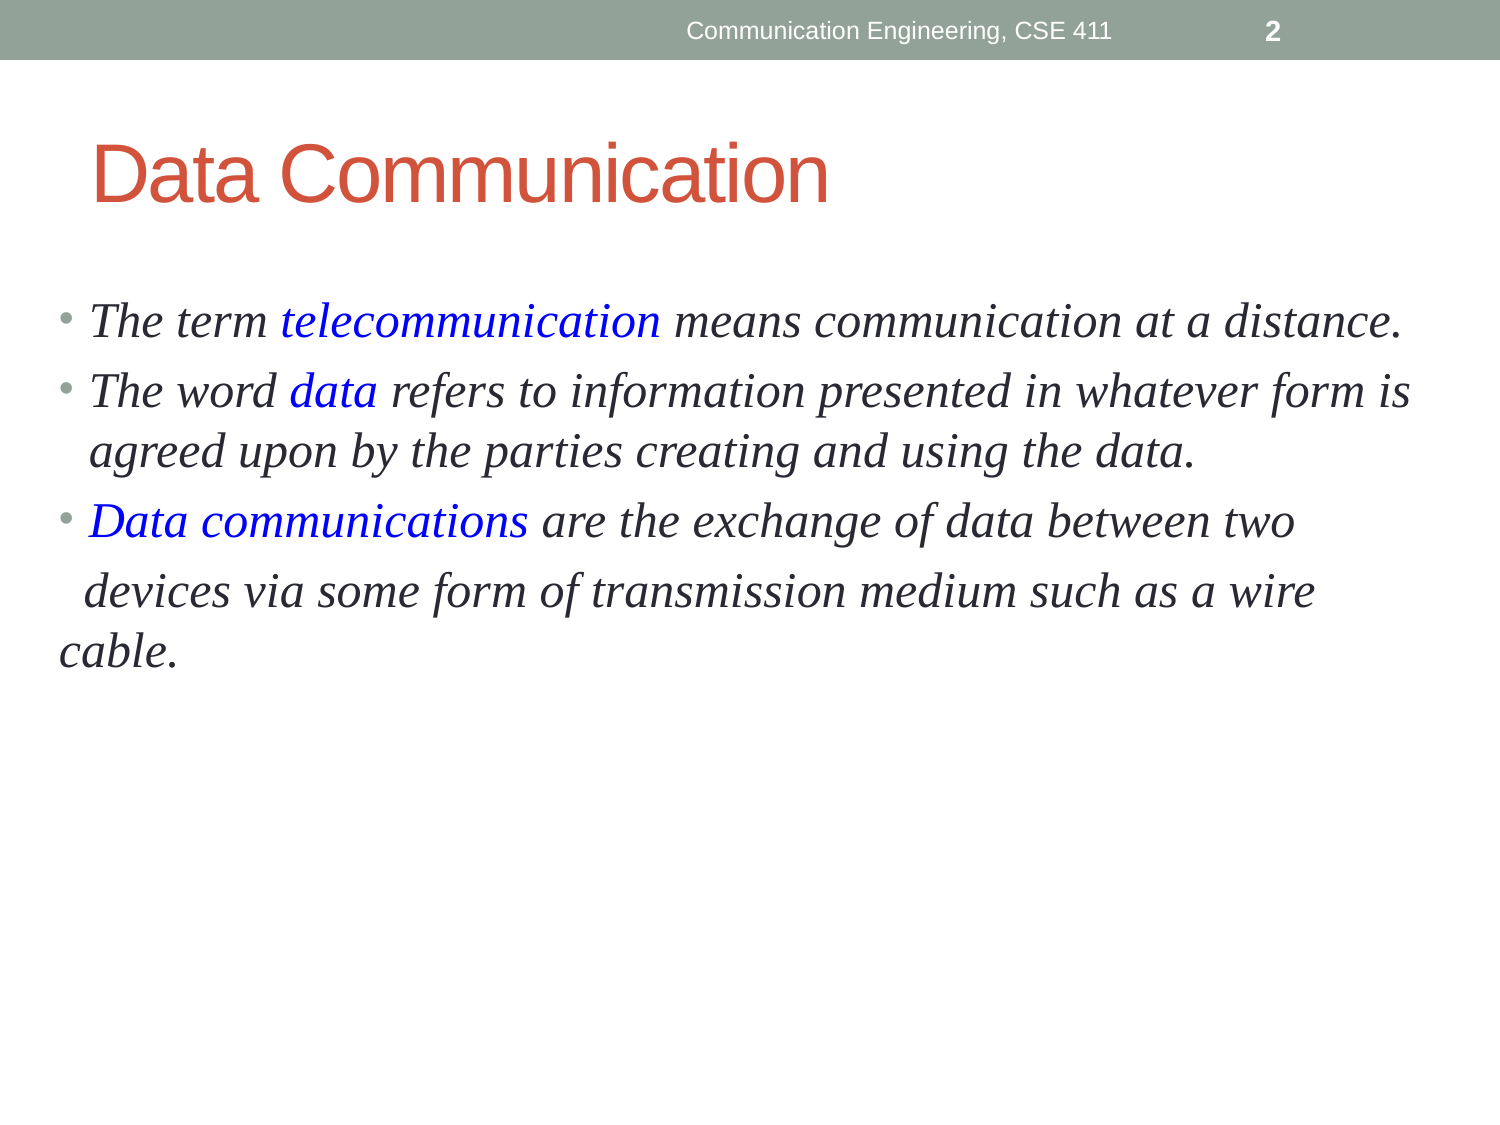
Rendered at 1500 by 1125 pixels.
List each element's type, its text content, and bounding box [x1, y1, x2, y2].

text_box Communication Engineering, CSE 411 [562, 3, 1238, 57]
title Data Communication [75, 87, 1425, 250]
text_box 2 [1250, 3, 1425, 57]
list The term telecommunication means communication at a distance. The word data refers to information presented in whatever form is agreed upon by the parties creating and using the data. Data communications are the exchange of data between two devices via some form of transmission medium such as a wire cable. [43, 280, 1457, 1081]
